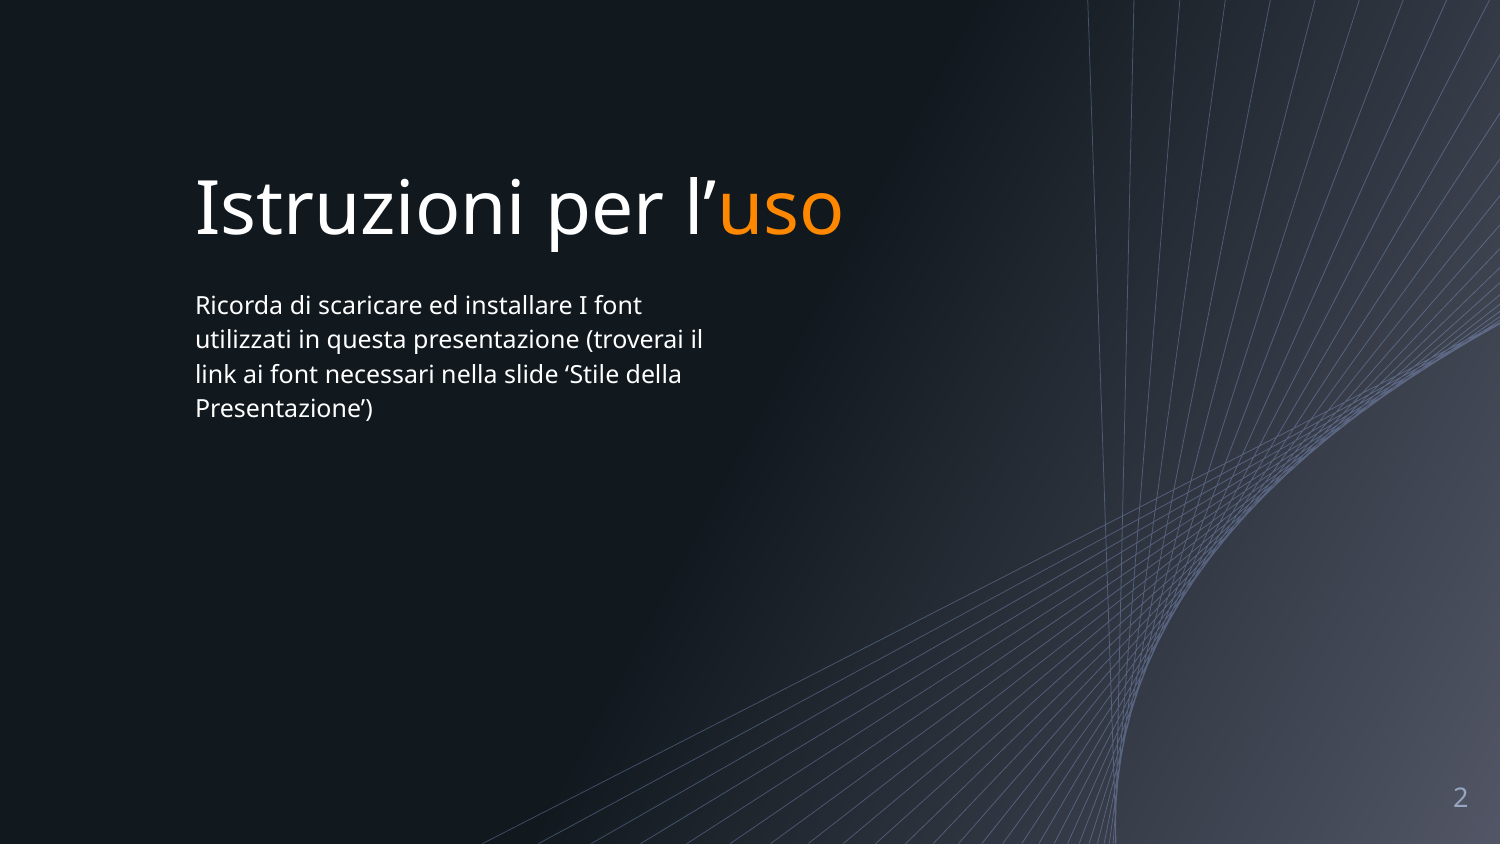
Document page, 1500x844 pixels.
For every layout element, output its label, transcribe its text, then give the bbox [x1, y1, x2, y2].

list Ricorda di scaricare ed installare I font utilizzati in questa presentazione (troverai il link ai font necessari nella slide ‘Stile della Presentazione’) [195, 284, 718, 542]
slide_number 2 [1378, 766, 1469, 832]
title Istruzioni per l’uso [195, 171, 1305, 251]
